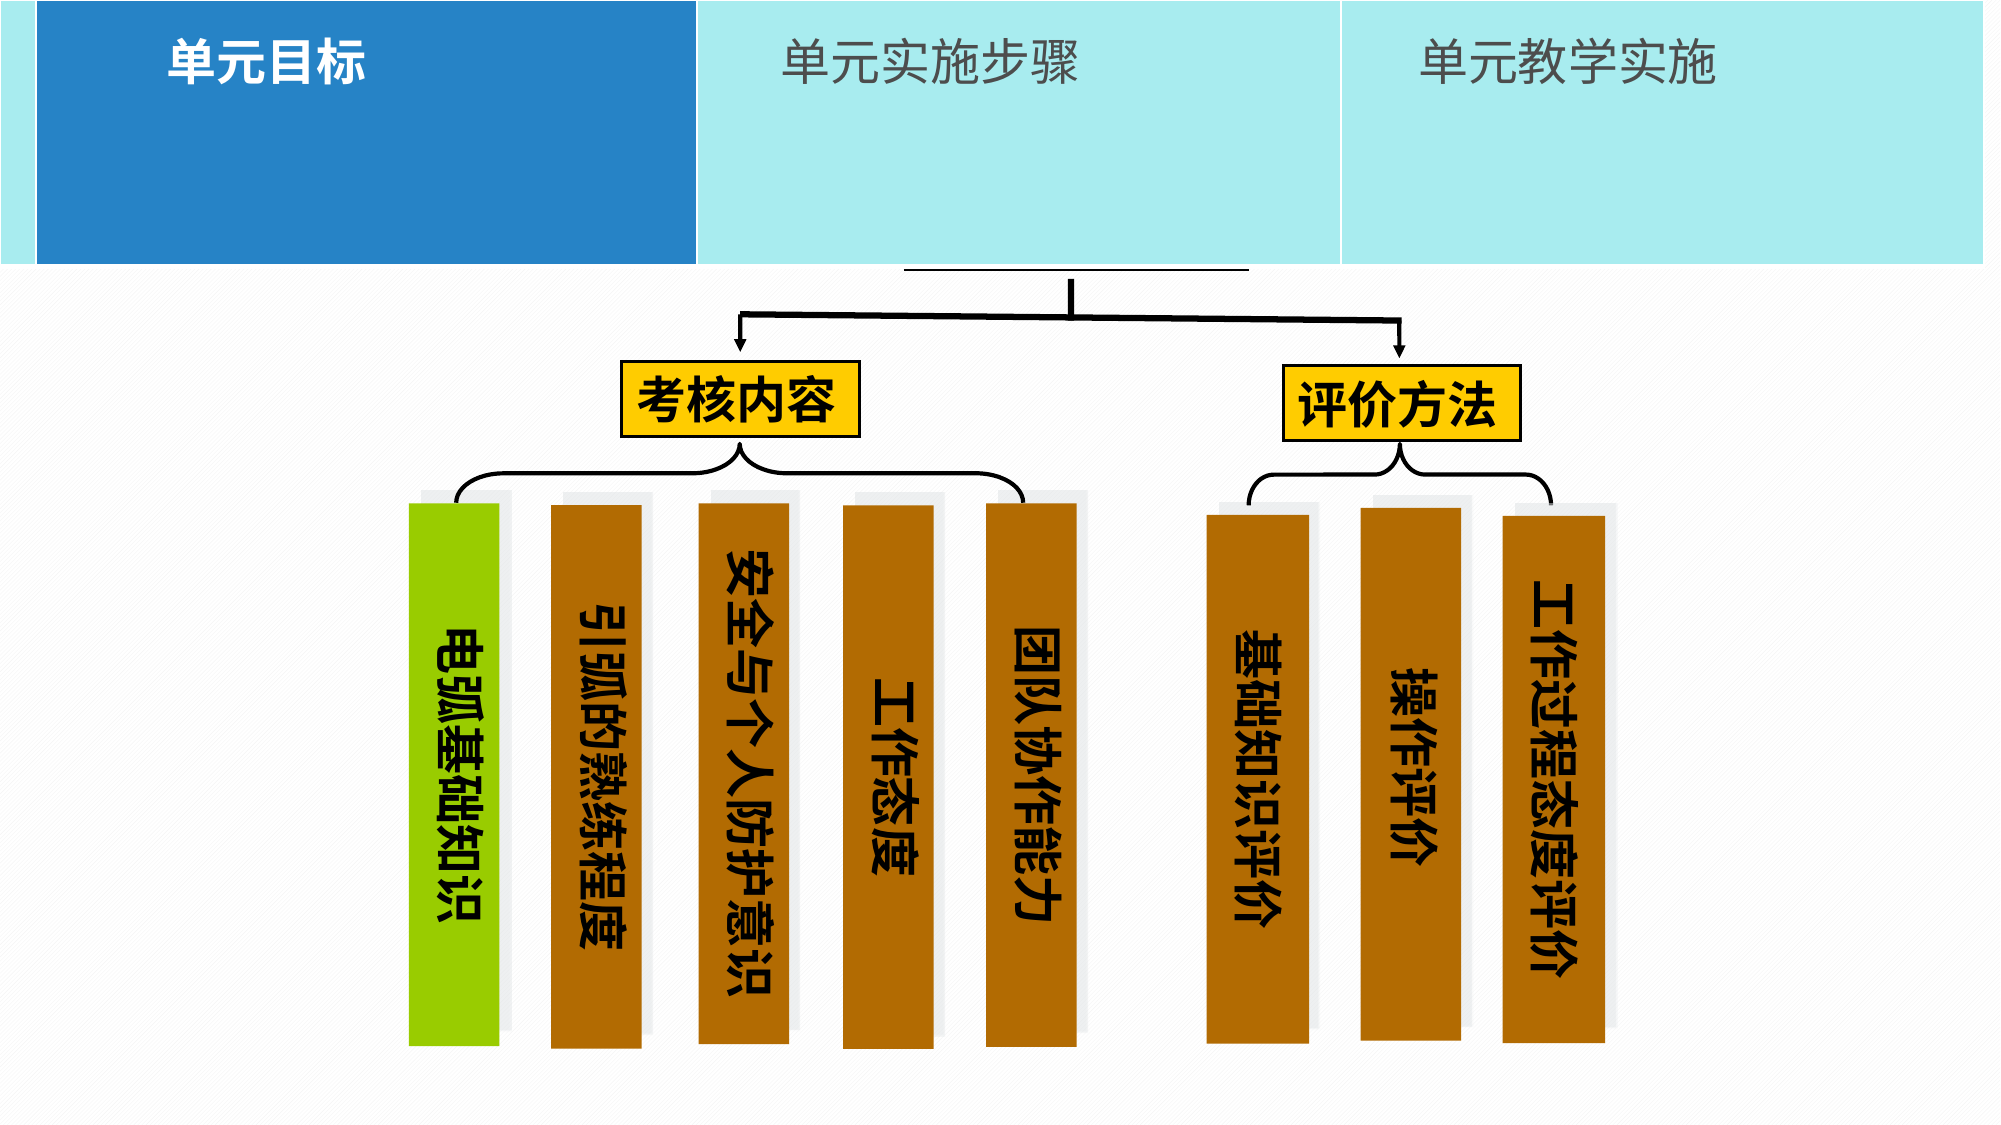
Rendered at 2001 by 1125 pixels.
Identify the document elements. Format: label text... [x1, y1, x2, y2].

text_box 工作过程态度评价 [1502, 515, 1606, 1044]
text_box 评价方法 [1283, 365, 1521, 441]
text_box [740, 278, 1402, 359]
text_box [456, 443, 1024, 503]
text_box 团队协作能力 [986, 503, 1077, 1047]
text_box 电弧基础知识 [408, 503, 500, 1047]
table_header 单元目标 [37, 1, 696, 264]
table_header 单元教学实施 [1342, 1, 1983, 264]
text_box 工作态度 [843, 505, 934, 1049]
text_box 操作评价 [1360, 507, 1462, 1041]
text_box 引弧的熟练程度 [551, 505, 642, 1049]
table_header [1, 1, 35, 264]
text_box 基础知识评价 [1206, 514, 1310, 1044]
text_box 安全与个人防护意识 [698, 503, 790, 1045]
text_box 考核内容 [621, 361, 860, 437]
table_header 单元实施步骤 [698, 1, 1340, 264]
text_box [1248, 443, 1551, 506]
